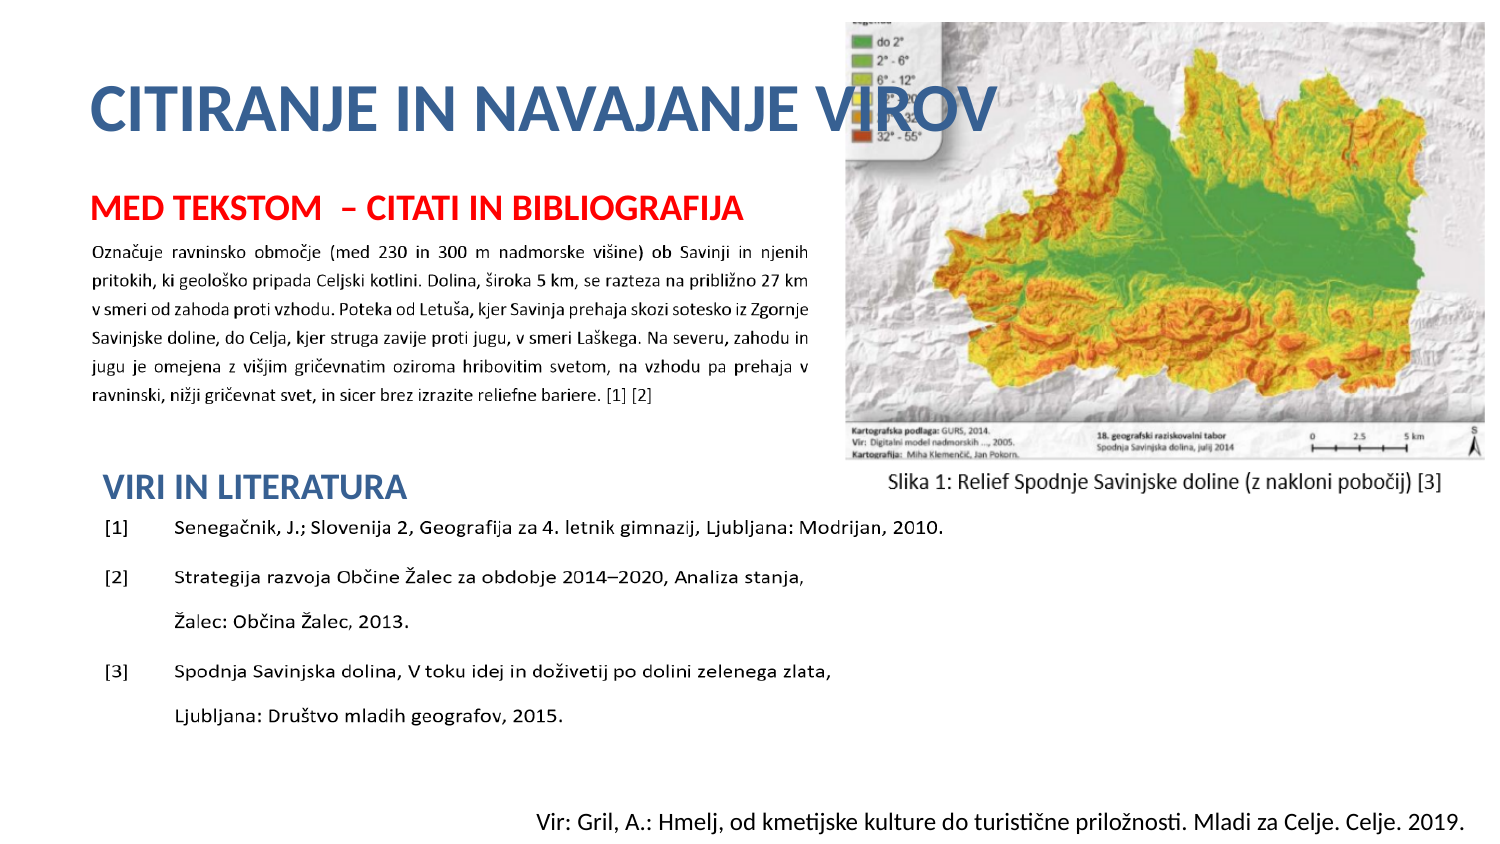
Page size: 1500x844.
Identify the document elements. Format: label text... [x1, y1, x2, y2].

picture [86, 236, 813, 419]
title CITIRANJE IN NAVAJANJE VIROV [75, 33, 834, 175]
text_box Vir: Gril, A.: Hmelj, od kmetijske kulture do turistične priložnosti. Mladi za Celje. Celje. 2019. [521, 798, 1500, 843]
picture [839, 22, 1500, 498]
text_box MED TEKSTOM – CITATI IN BIBLIOGRAFIJA [75, 175, 834, 236]
picture [86, 506, 951, 729]
text_box VIRI IN LITERATURA [87, 454, 423, 505]
